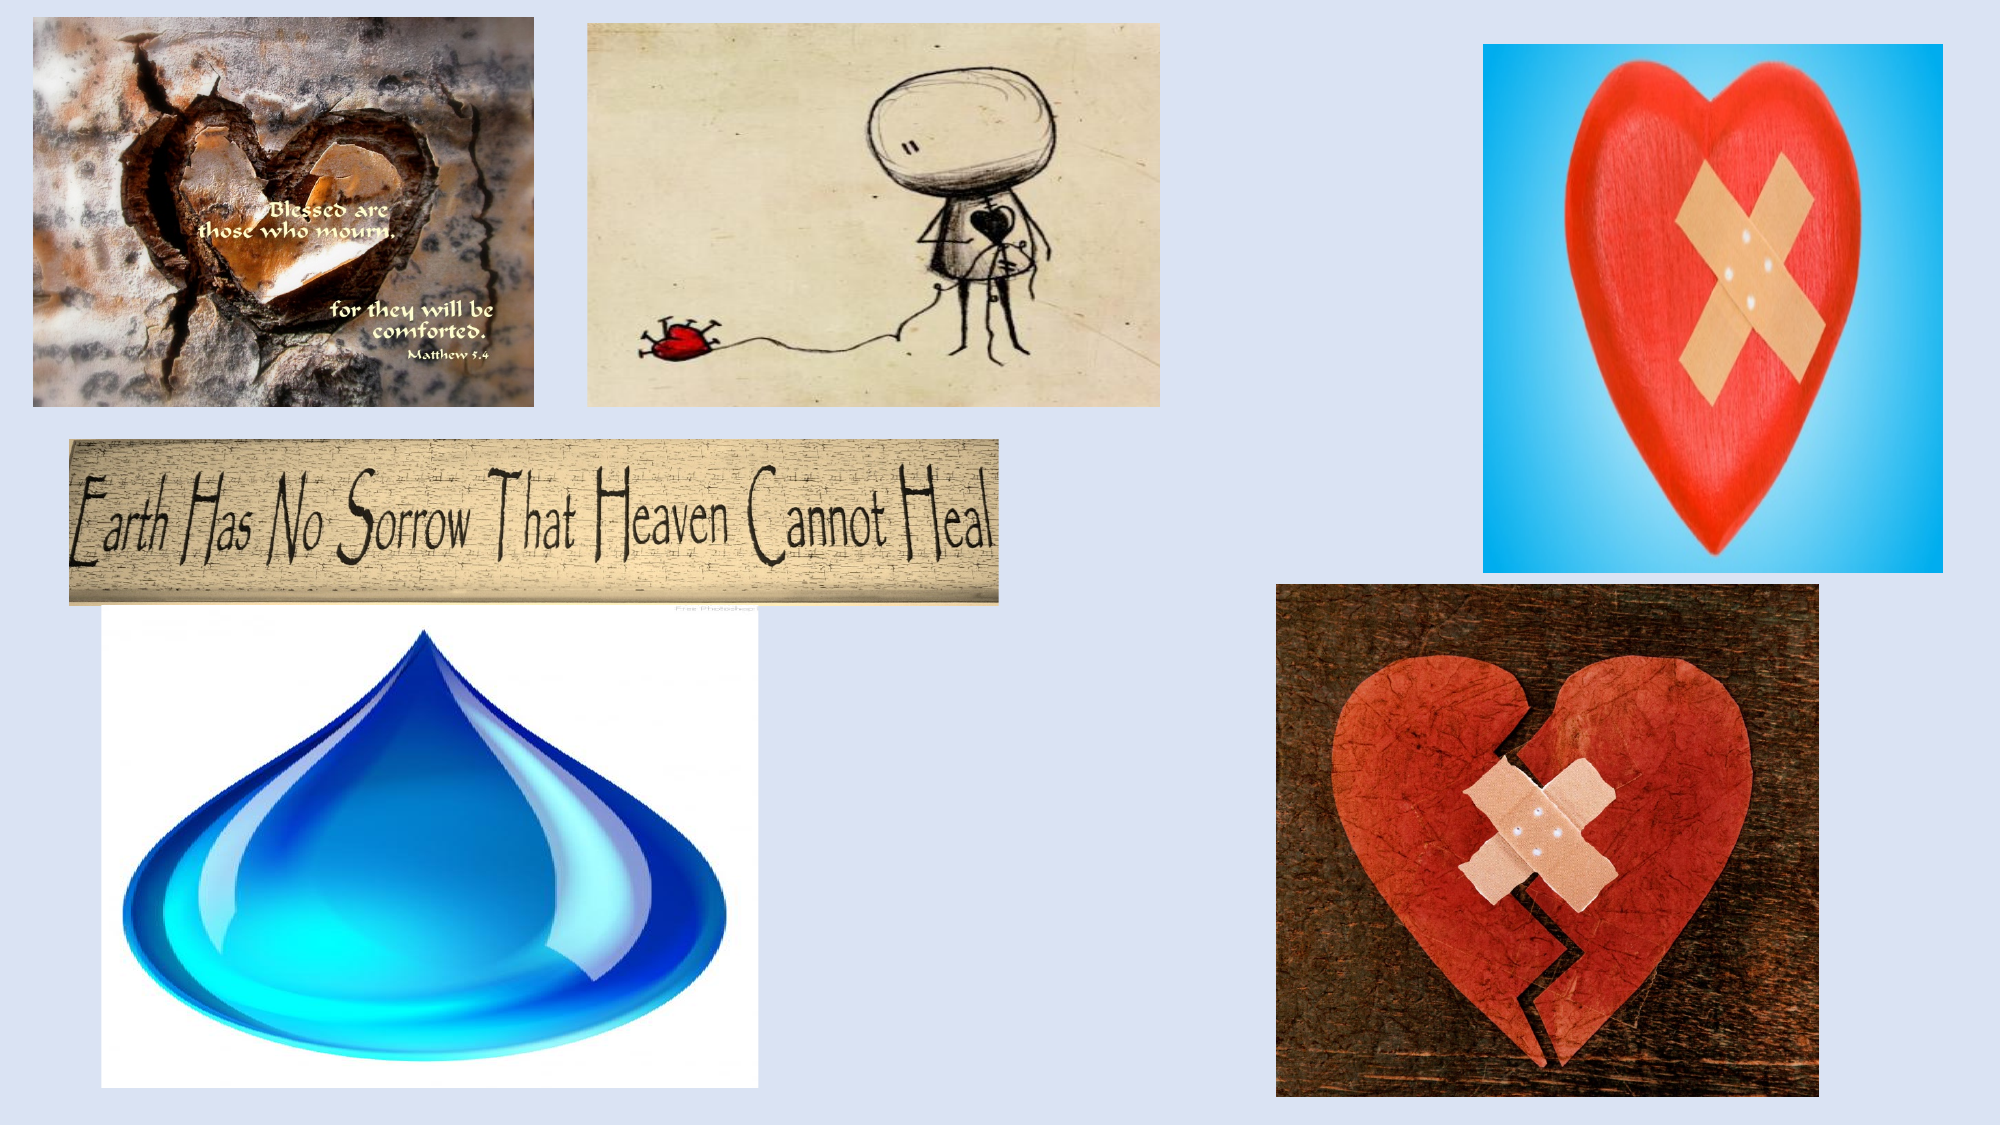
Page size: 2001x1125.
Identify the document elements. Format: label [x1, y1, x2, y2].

picture [33, 16, 534, 407]
picture [587, 23, 1160, 407]
picture [1483, 44, 1943, 573]
picture [1275, 584, 1819, 1097]
picture [69, 438, 999, 1089]
